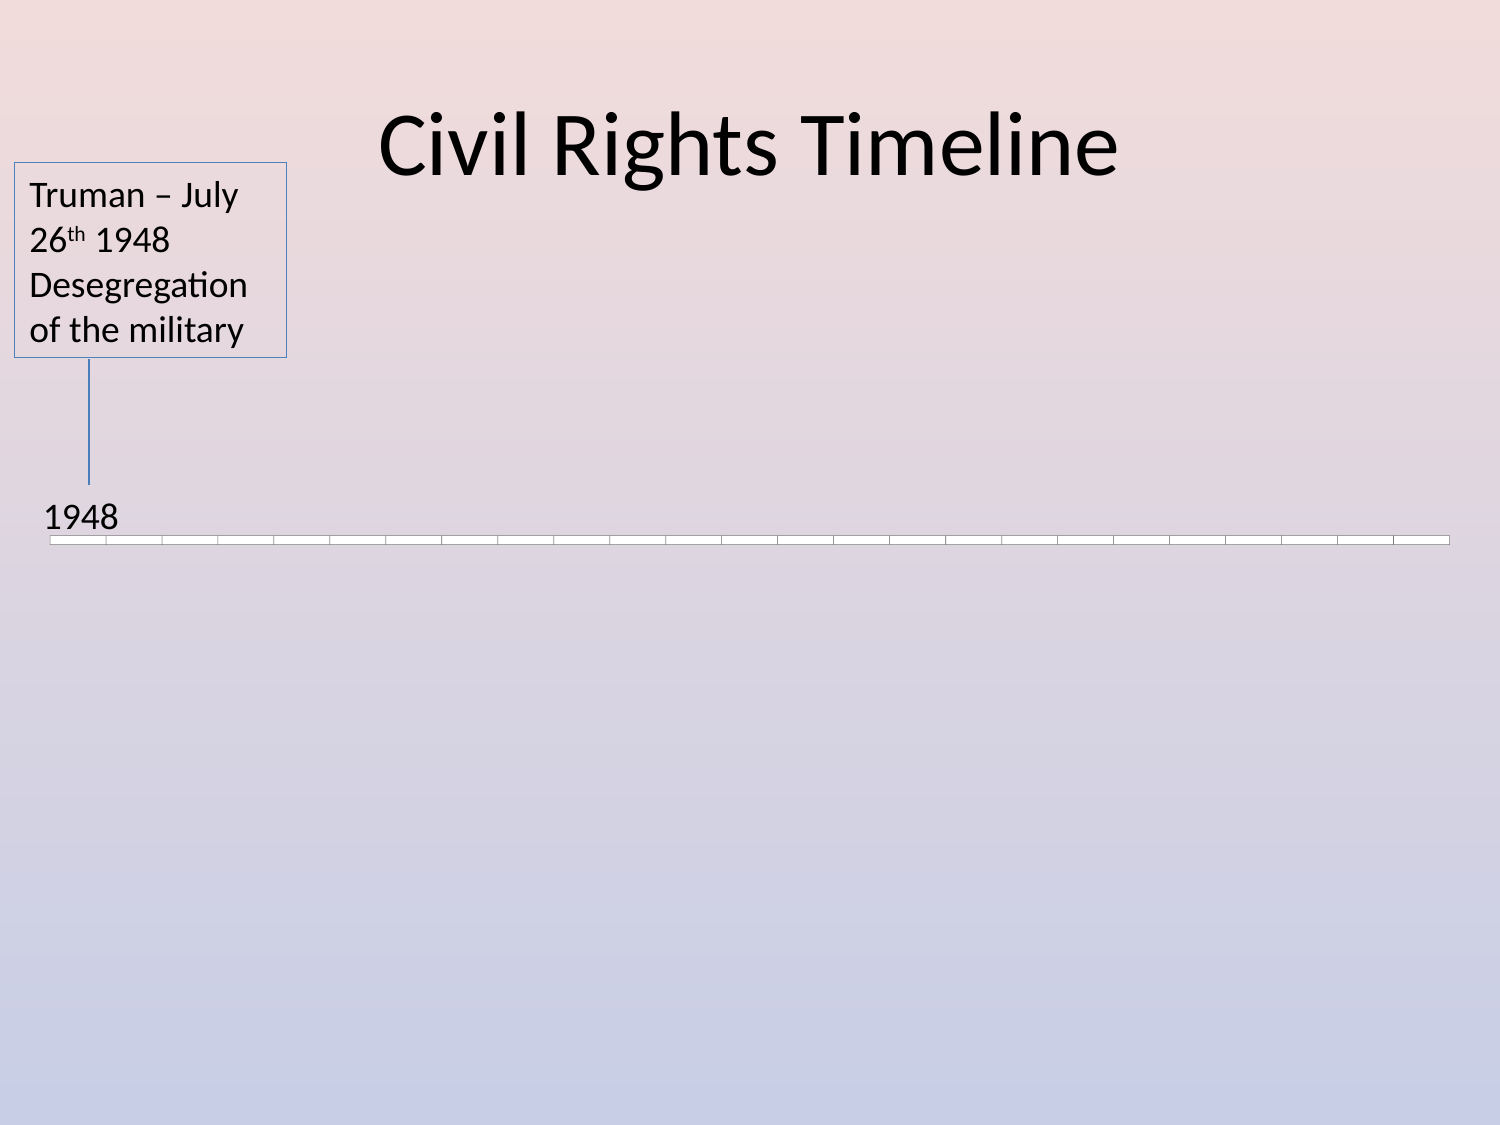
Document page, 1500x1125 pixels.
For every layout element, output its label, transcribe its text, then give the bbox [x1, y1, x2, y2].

text_box 1948 [28, 484, 151, 545]
text_box Truman – July 26th 1948 Desegregation of the military [14, 162, 287, 358]
text_box _________________________ [34, 409, 1466, 559]
title Civil Rights Timeline [75, 45, 1425, 233]
